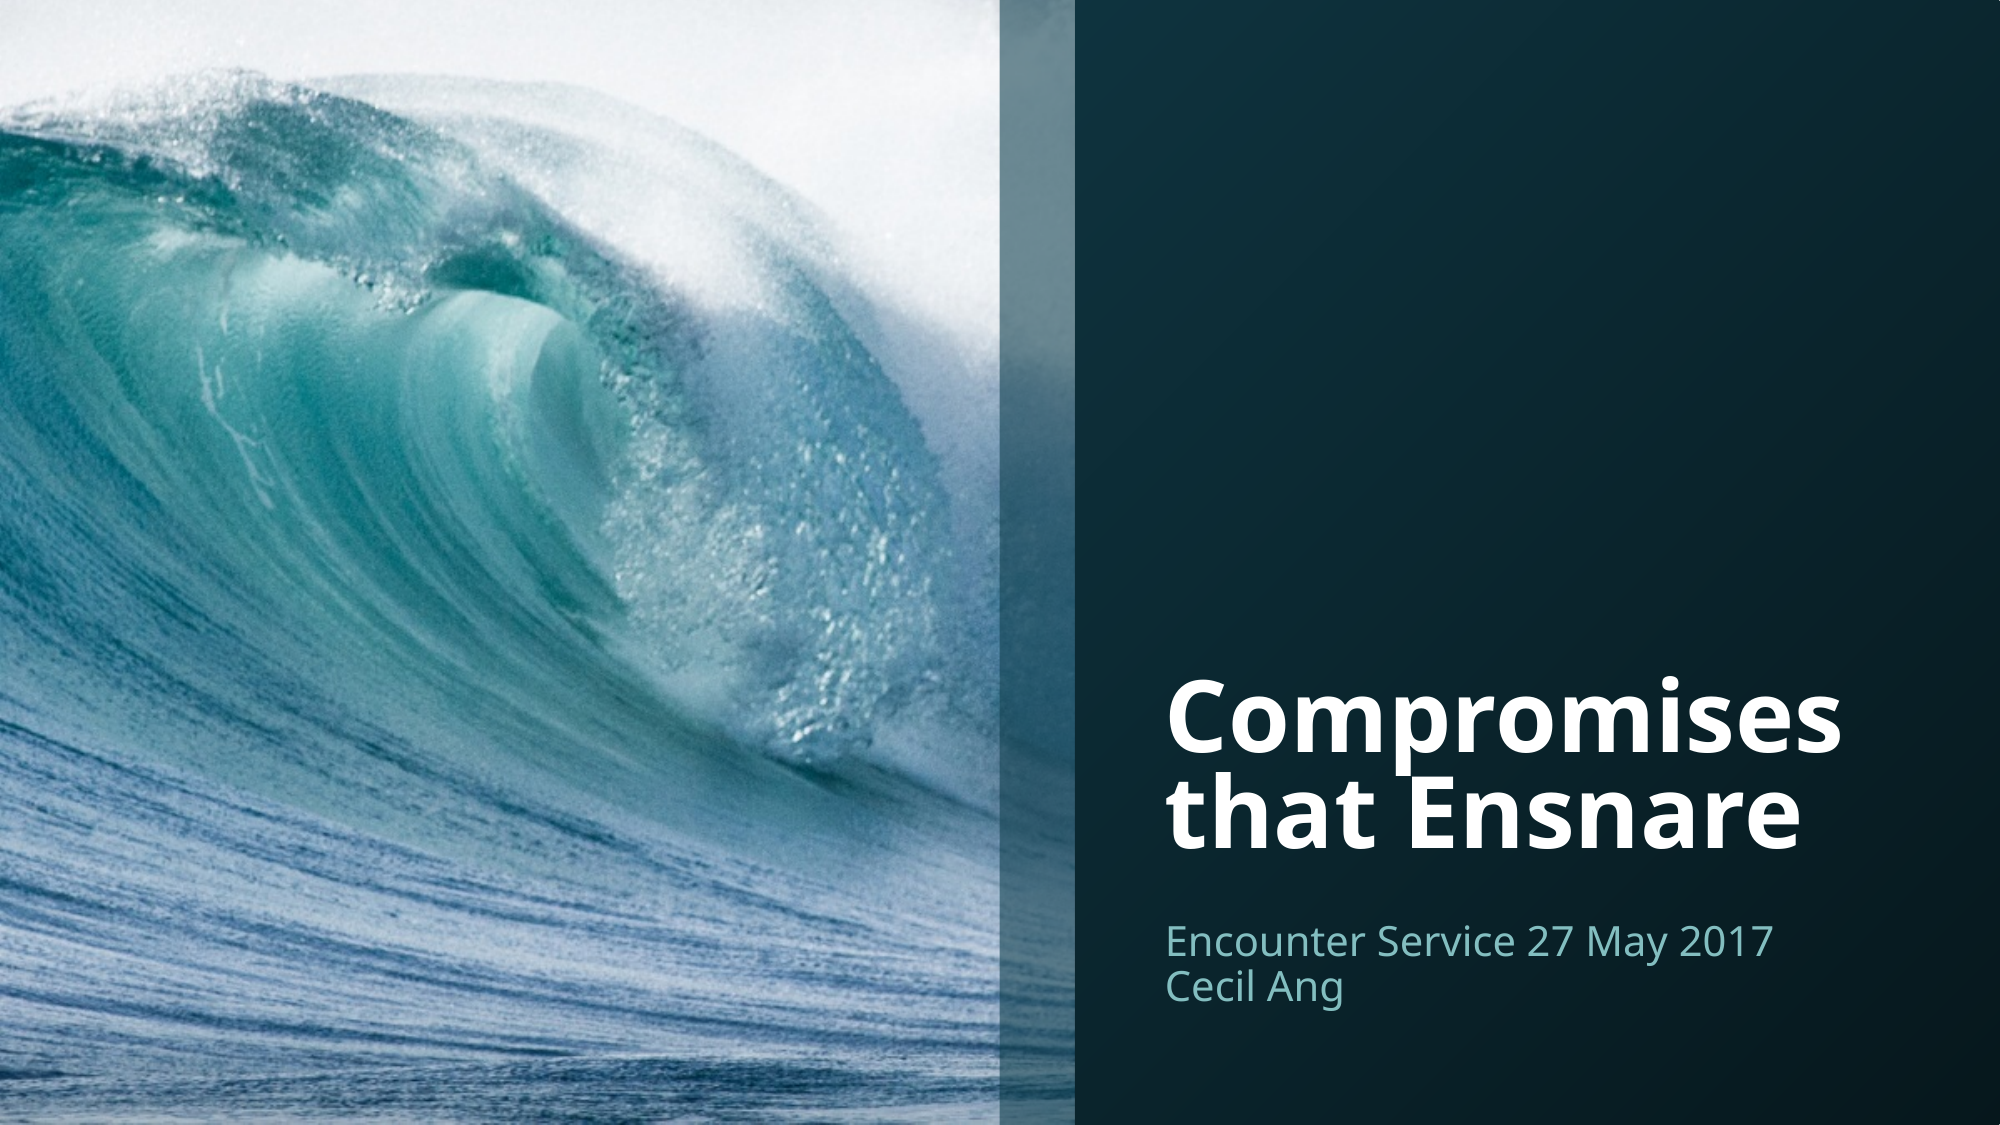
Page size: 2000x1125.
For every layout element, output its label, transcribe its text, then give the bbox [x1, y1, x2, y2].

picture [0, 0, 1075, 1125]
title Compromises that Ensnare [1149, 262, 1900, 875]
subtitle Encounter Service 27 May 2017 Cecil Ang [1149, 912, 1900, 1050]
